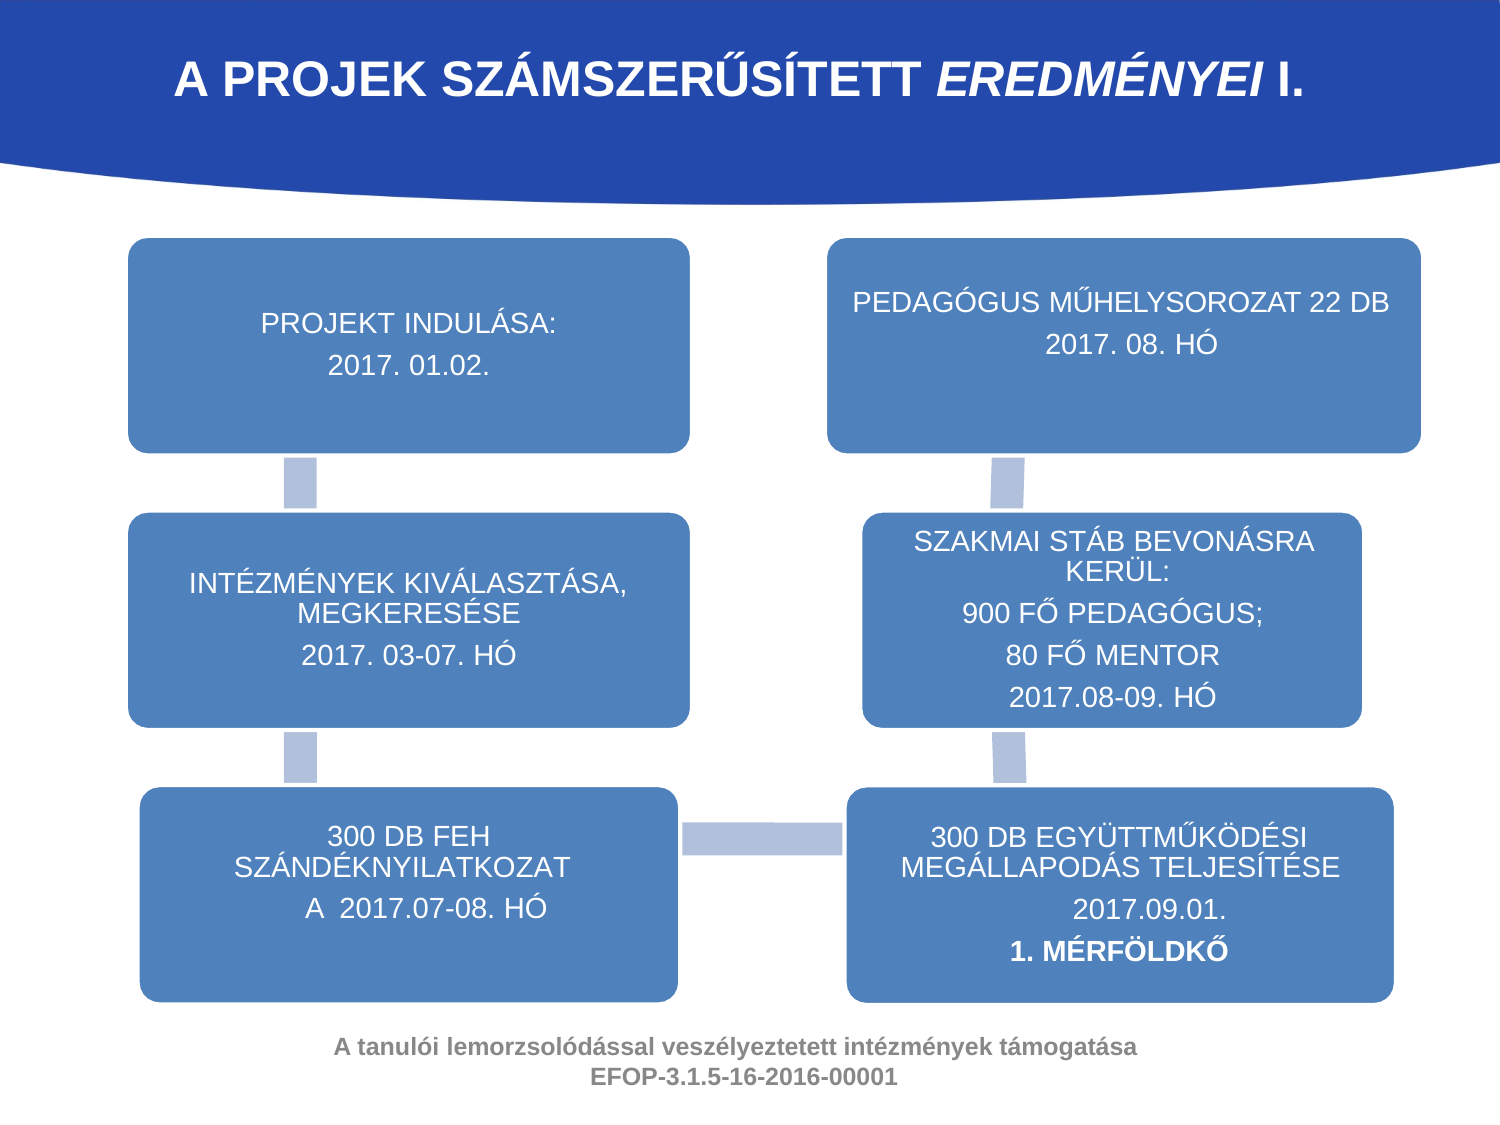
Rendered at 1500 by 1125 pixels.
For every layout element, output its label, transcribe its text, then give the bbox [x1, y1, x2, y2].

title A PROJEK SZÁMSZERŰSÍTETT EREDMÉNYEI I. [171, 44, 1314, 235]
text_box 2017. 01.02. [325, 344, 493, 382]
text_box [137, 785, 681, 1005]
text_box PEDAGÓGUS MŰHELYSOROZAT 22 DB 2017. 08. HÓ [850, 274, 1398, 361]
text_box SZÁNDÉKNYILATKOZATA 2017.07-08. HÓ [231, 838, 586, 925]
text_box INTÉZMÉNYEK KIVÁLASZTÁSA, [186, 561, 631, 599]
text_box 300 DB EGYÜTTMŰKÖDÉSI MEGÁLLAPODÁS TELJESÍTÉSE 2017.09.01. MÉRFÖLDKŐ [898, 815, 1342, 967]
text_box [844, 785, 1397, 1006]
text_box [125, 510, 693, 731]
text_box PROJEKT INDULÁSA: [258, 302, 559, 340]
text_box [990, 456, 1025, 510]
text_box [860, 510, 1365, 731]
text_box [681, 822, 844, 856]
picture [0, 0, 1500, 214]
text_box [991, 731, 1027, 785]
text_box MEGKERESÉSE [294, 592, 524, 630]
text_box 300 DB FEH [324, 815, 494, 838]
text_box A tanulói lemorzsolódással veszélyeztetett intézmények támogatása EFOP-3.1.5-16-2016-00001 [331, 1029, 1145, 1091]
text_box SZAKMAI STÁB BEVONÁSRA KERÜL: 900 FŐ PEDAGÓGUS; 80 FŐ MENTOR 2017.08-09. HÓ [909, 519, 1317, 713]
text_box 2017. 03-07. HÓ [299, 634, 519, 672]
text_box [283, 731, 317, 785]
text_box [824, 235, 1424, 456]
text_box [283, 456, 317, 510]
text_box [125, 235, 693, 456]
